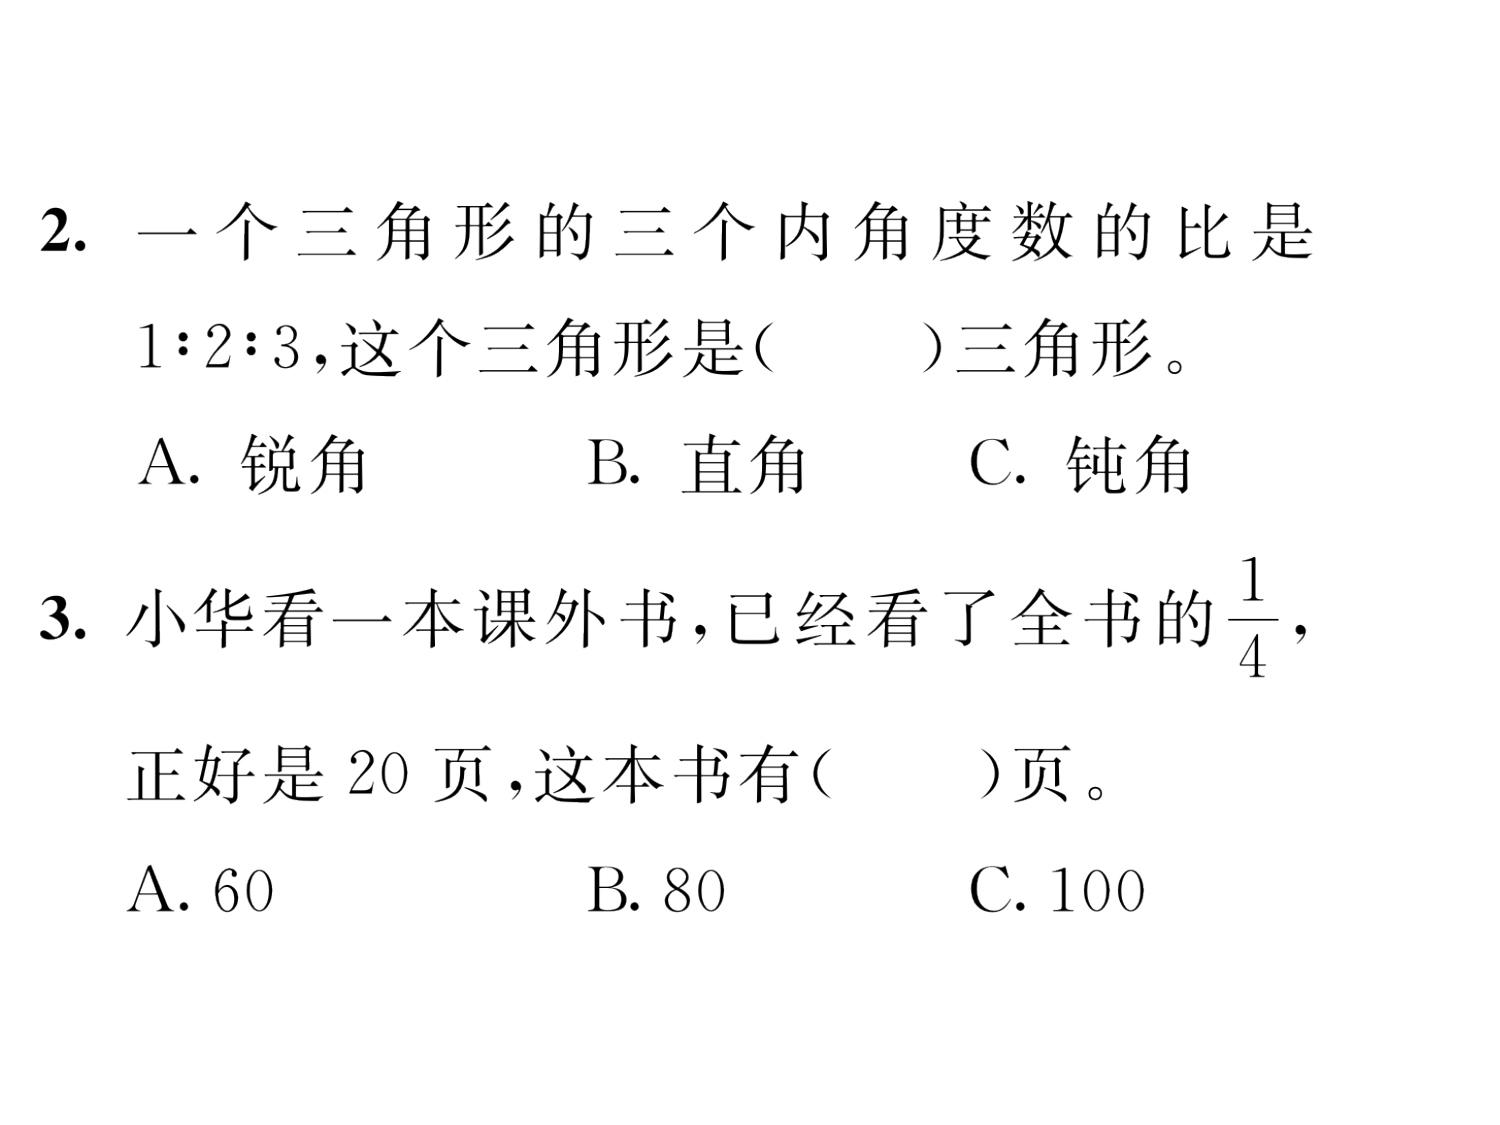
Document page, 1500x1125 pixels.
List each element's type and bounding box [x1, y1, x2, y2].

picture [35, 177, 1453, 950]
